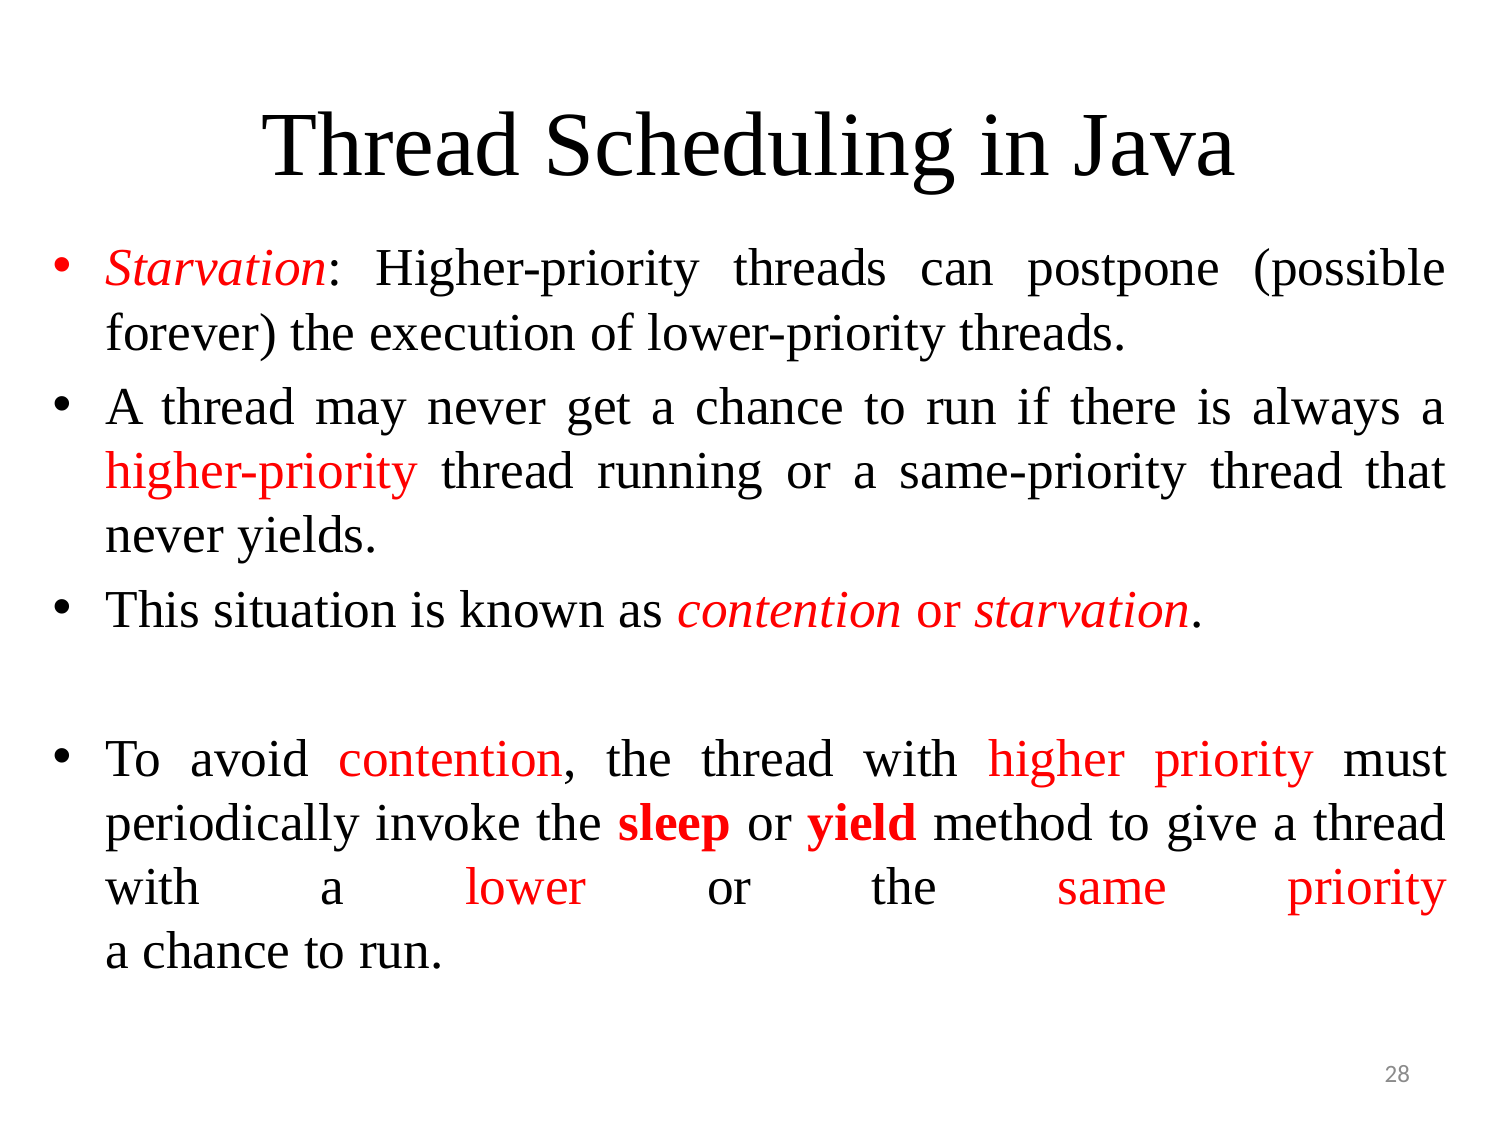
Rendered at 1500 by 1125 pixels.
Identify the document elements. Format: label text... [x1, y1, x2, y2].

title Thread Scheduling in Java [75, 45, 1425, 224]
slide_number 28 [1074, 1042, 1425, 1103]
list Starvation: Higher-priority threads can postpone (possible forever) the execution of lower-priority threads. A thread may never get a chance to run if there is always a higher-priority thread running or a same-priority thread that never yields. This situation is known as contention or starvation. To avoid contention, the thread with higher priority must periodically invoke the sleep or yield method to give a thread with a lower or the same priority a chance to run. [37, 224, 1463, 1005]
